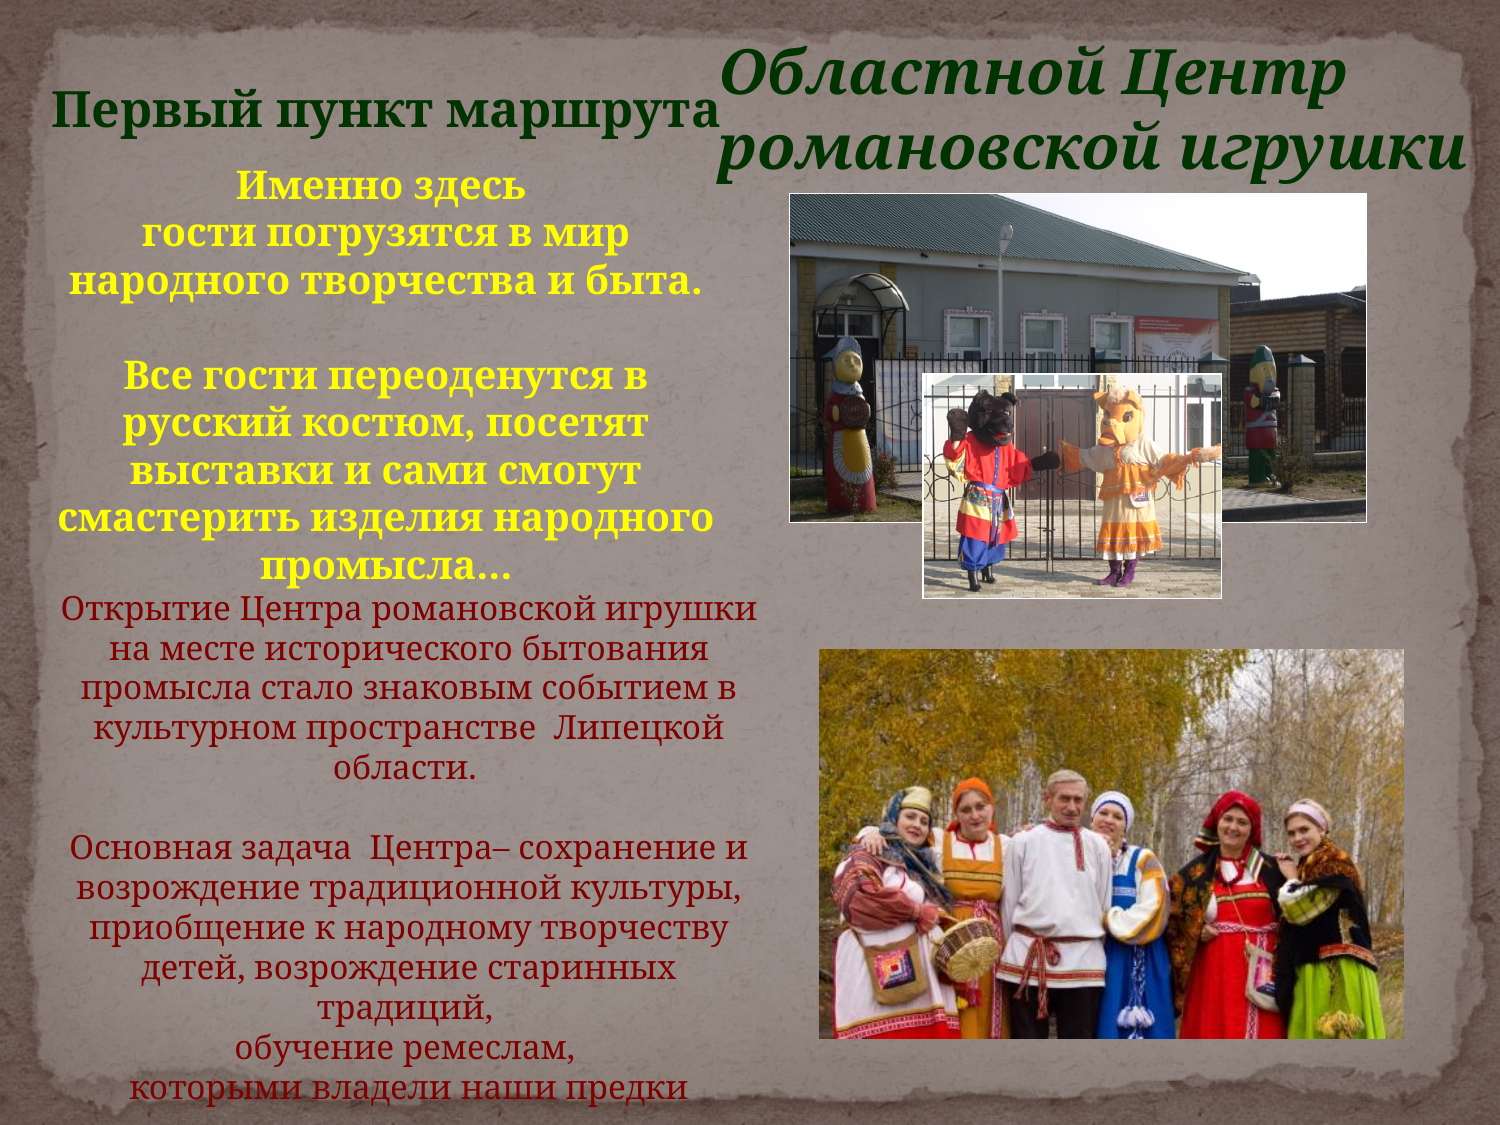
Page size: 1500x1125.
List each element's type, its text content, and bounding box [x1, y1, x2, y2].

text_box Открытие Центра романовской игрушки на месте исторического бытования промысла стало знаковым событием в культурном пространстве Липецкой области. Основная задача Центра– сохранение и возрождение традиционной культуры, приобщение к народному творчеству детей, возрождение старинных традиций, обучение ремеслам, которыми владели наши предки [45, 579, 774, 1114]
text_box Первый пункт маршрута [36, 70, 703, 145]
picture [790, 194, 1366, 598]
text_box Областной Центр романовской игрушки [703, 24, 1483, 190]
text_box Именно здесь гости погрузятся в мир народного творчества и быта. Все гости переоденутся в русский костюм, посетят выставки и сами смогут смастерить изделия народного промысла… [41, 152, 732, 640]
picture [819, 649, 1404, 1039]
